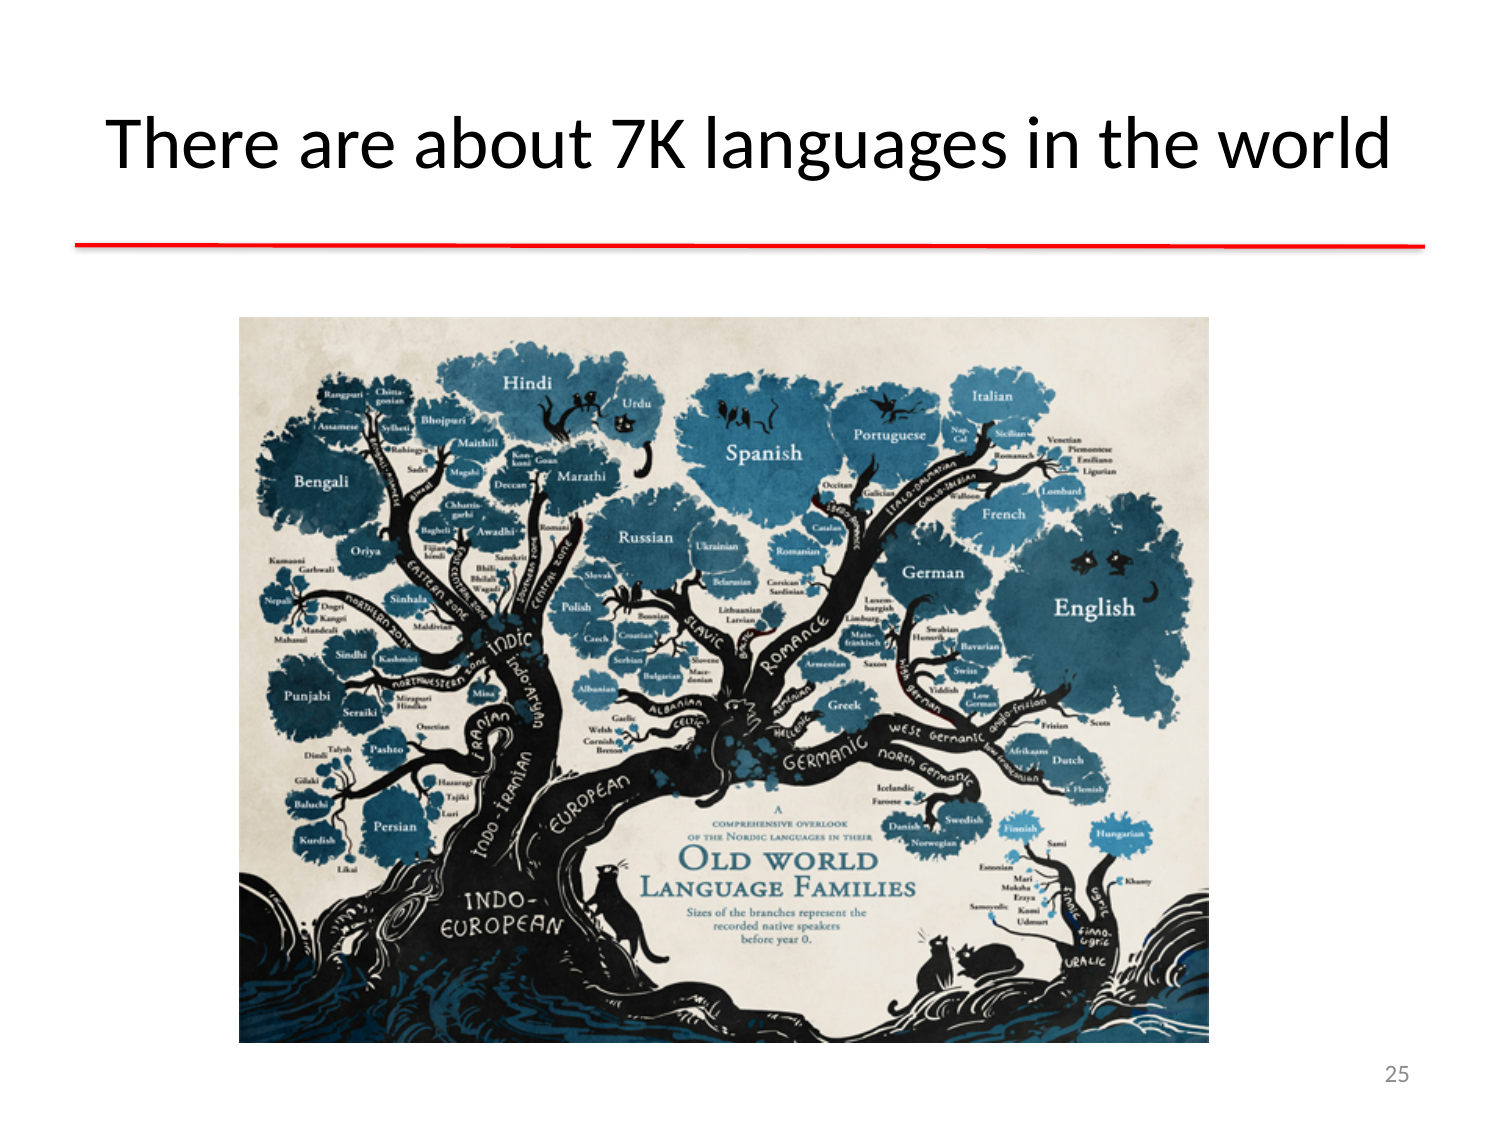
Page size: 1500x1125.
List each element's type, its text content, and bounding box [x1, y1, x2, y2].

picture [239, 317, 1209, 1043]
title There are about 7K languages in the world [75, 45, 1425, 233]
slide_number 25 [1074, 1042, 1425, 1103]
